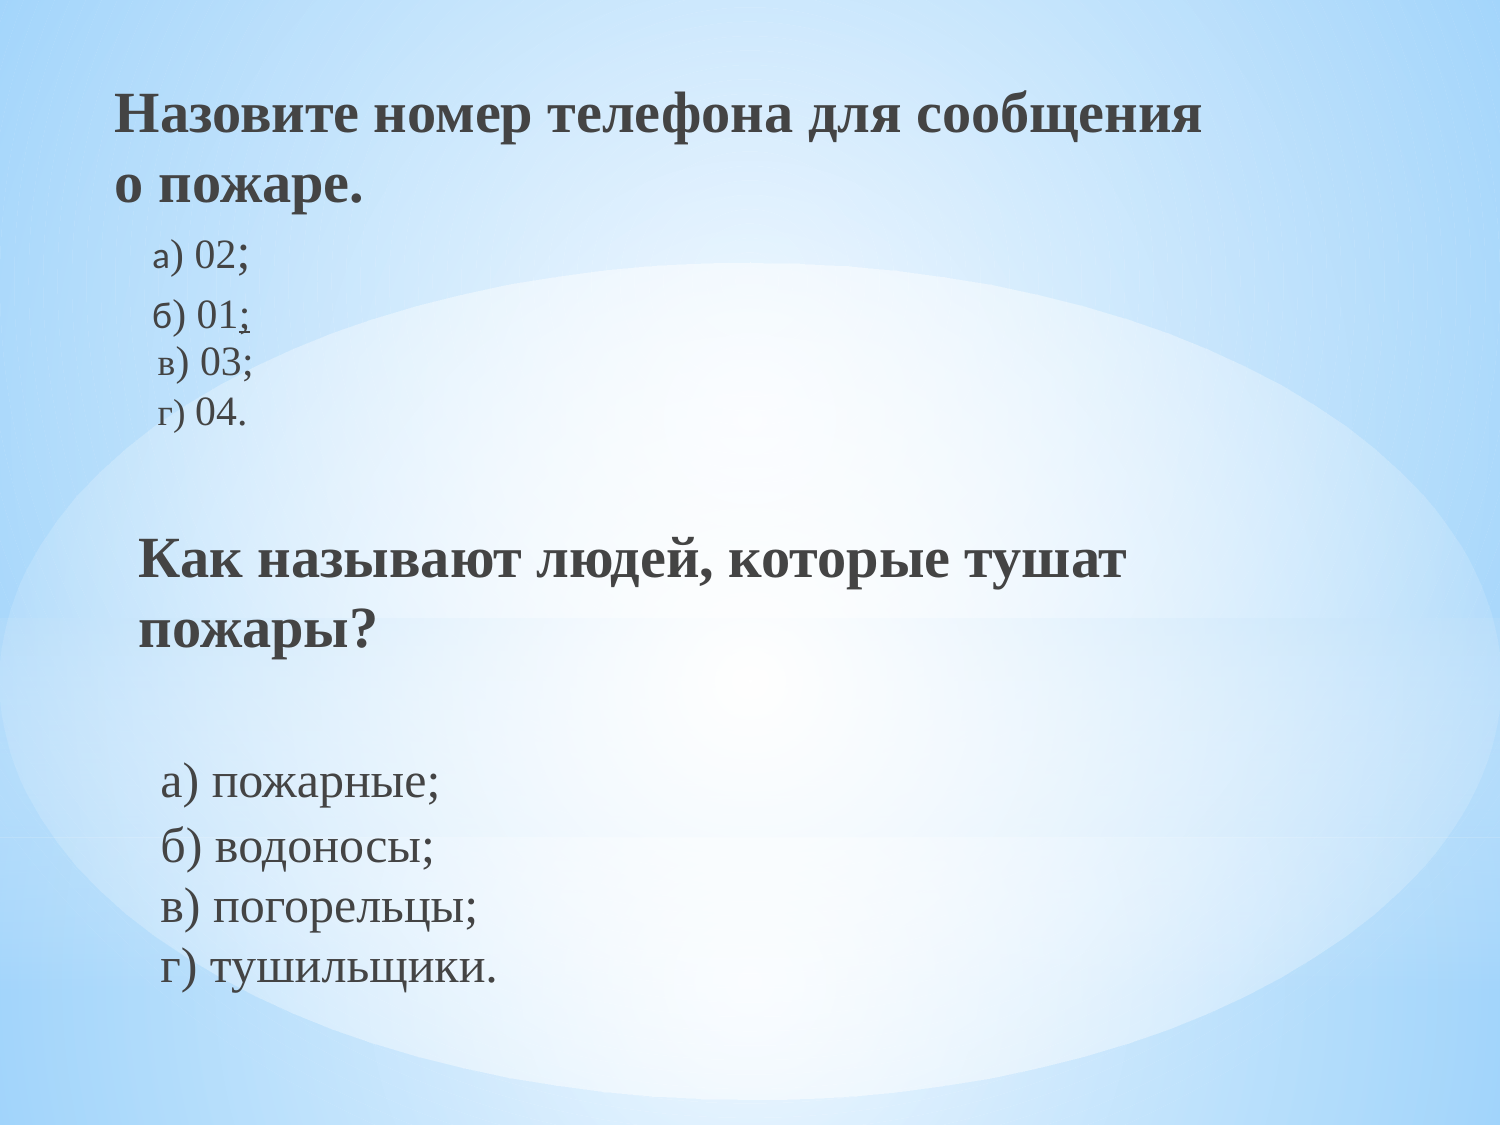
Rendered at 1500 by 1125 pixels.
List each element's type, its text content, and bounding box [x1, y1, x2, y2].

text_box а) пожарные; [145, 739, 896, 805]
text_box а) 02; [137, 210, 888, 278]
text_box в) 03; г) 04. [143, 326, 893, 441]
text_box б) 01; [137, 278, 888, 344]
text_box Как называют людей, которые тушат пожары? [123, 511, 1306, 737]
text_box Назовите номер телефона для сообщения о пожаре. [100, 66, 1329, 292]
text_box б) водоносы; в) погорельцы; г) тушильщики. [145, 805, 896, 1000]
